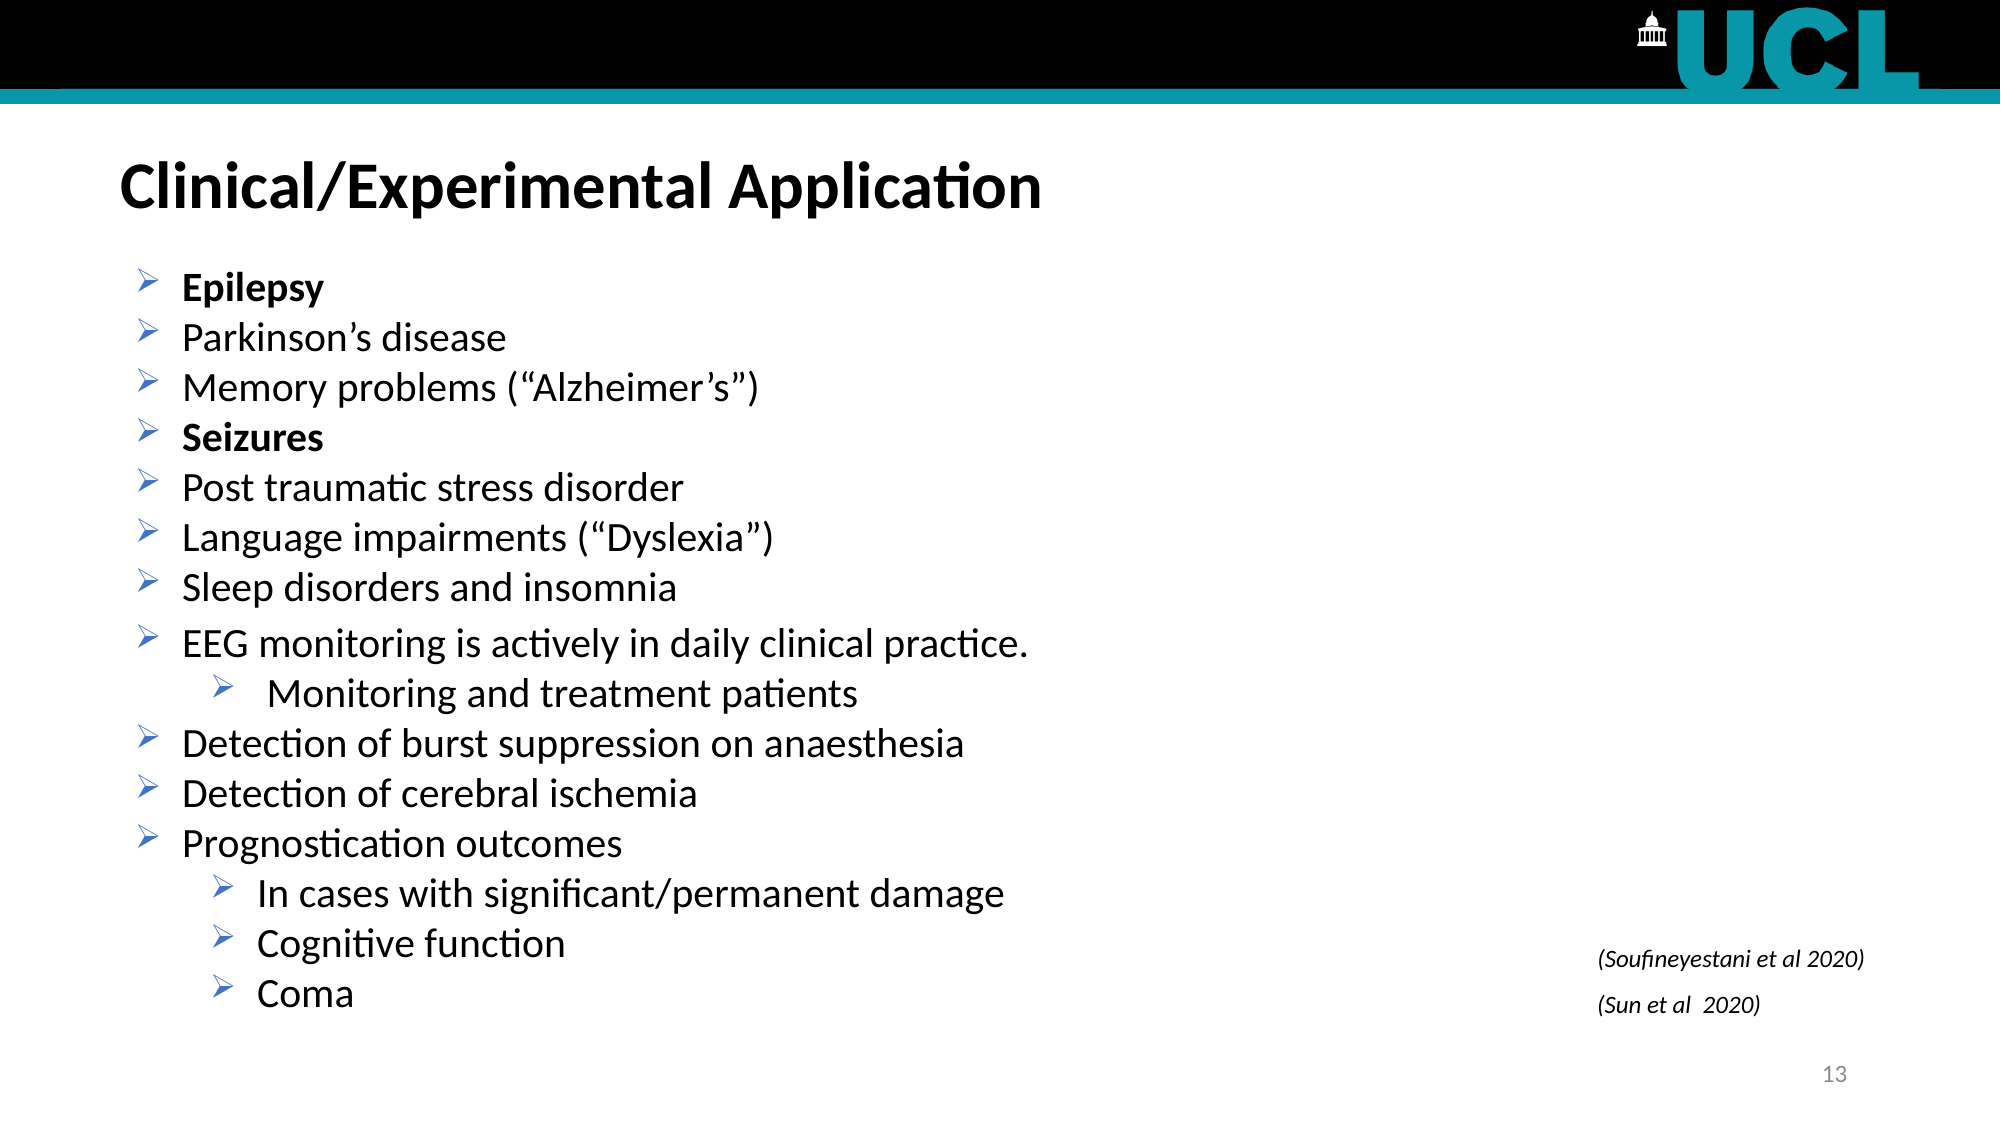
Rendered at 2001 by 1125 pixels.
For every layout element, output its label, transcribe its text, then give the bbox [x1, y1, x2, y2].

slide_number 13 [1412, 1042, 1863, 1103]
text_box EEG monitoring is actively in daily clinical practice. Monitoring and treatment patients Detection of burst suppression on anaesthesia Detection of cerebral ischemia Prognostication outcomes In cases with significant/permanent damage Cognitive function Coma [120, 608, 1320, 1103]
text_box (Sun et al 2020) [1582, 980, 1777, 1026]
text_box Epilepsy Parkinson’s disease Memory problems (“Alzheimer’s”) Seizures Post traumatic stress disorder Language impairments (“Dyslexia”) Sleep disorders and insomnia [120, 251, 1054, 822]
text_box Clinical/Experimental Application [120, 142, 1054, 213]
text_box (Soufineyestani et al 2020) [1582, 935, 1881, 980]
picture [0, 0, 2000, 104]
